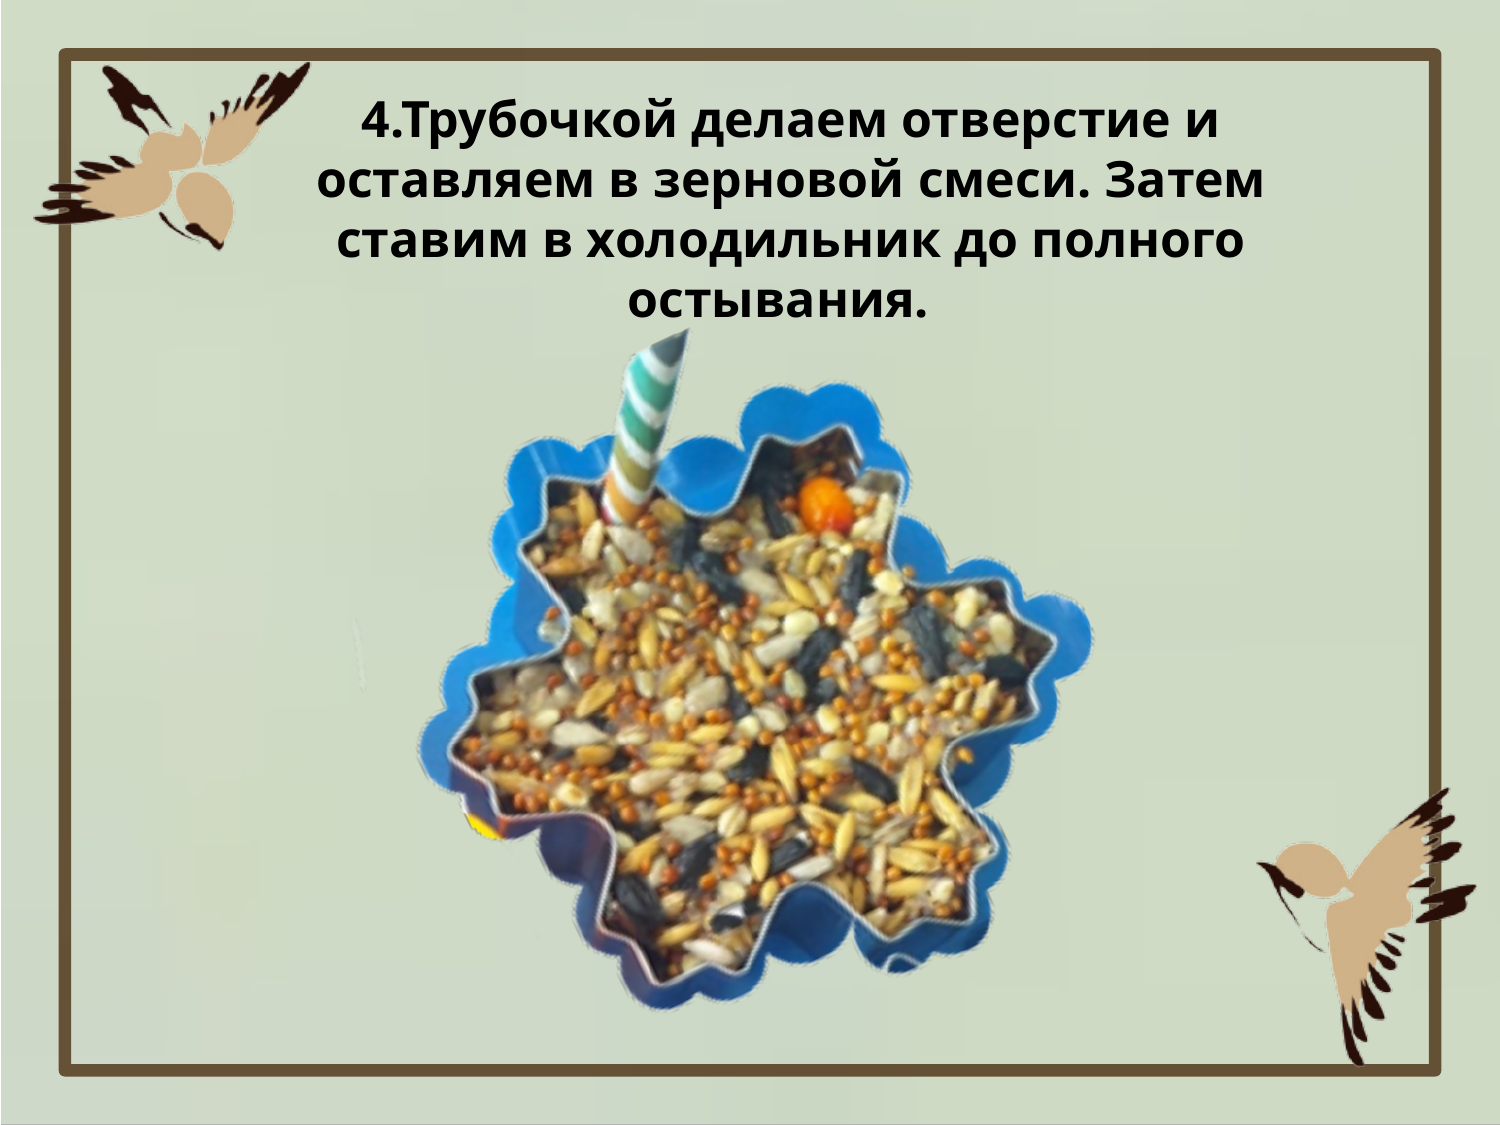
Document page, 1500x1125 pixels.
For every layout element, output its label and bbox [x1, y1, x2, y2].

picture [0, 0, 1500, 1125]
text_box [63, 52, 1437, 1072]
